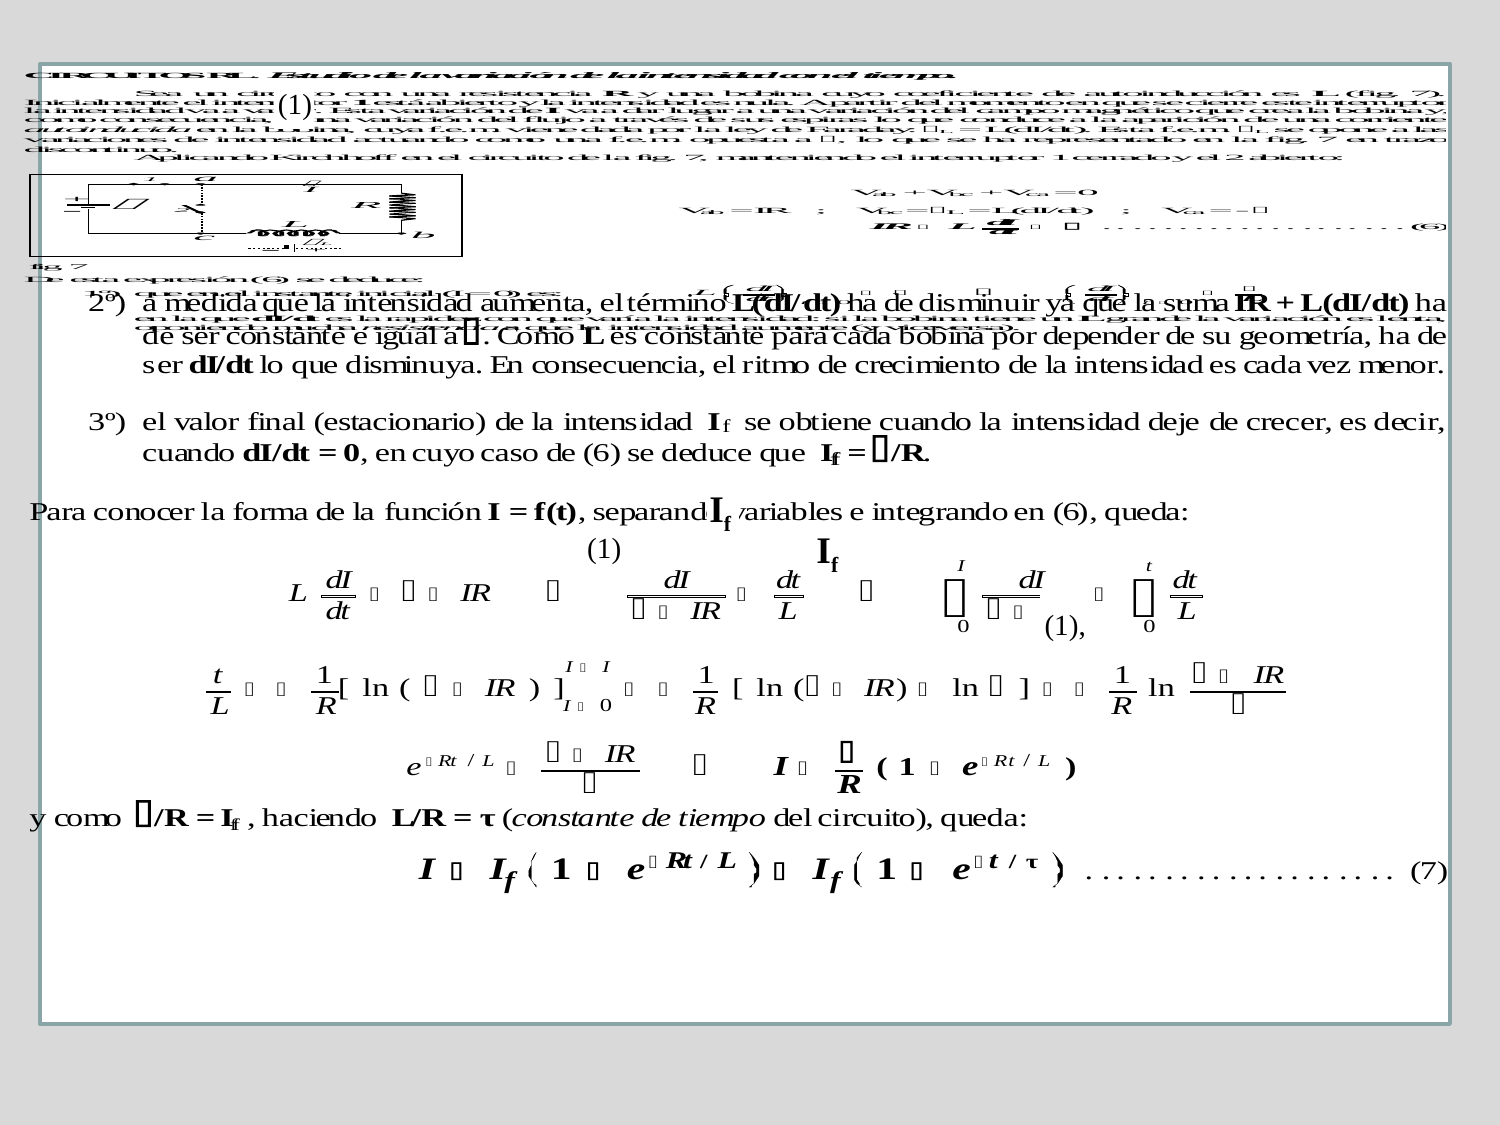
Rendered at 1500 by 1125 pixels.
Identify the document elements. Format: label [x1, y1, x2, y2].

text_box [23, 63, 1451, 1025]
